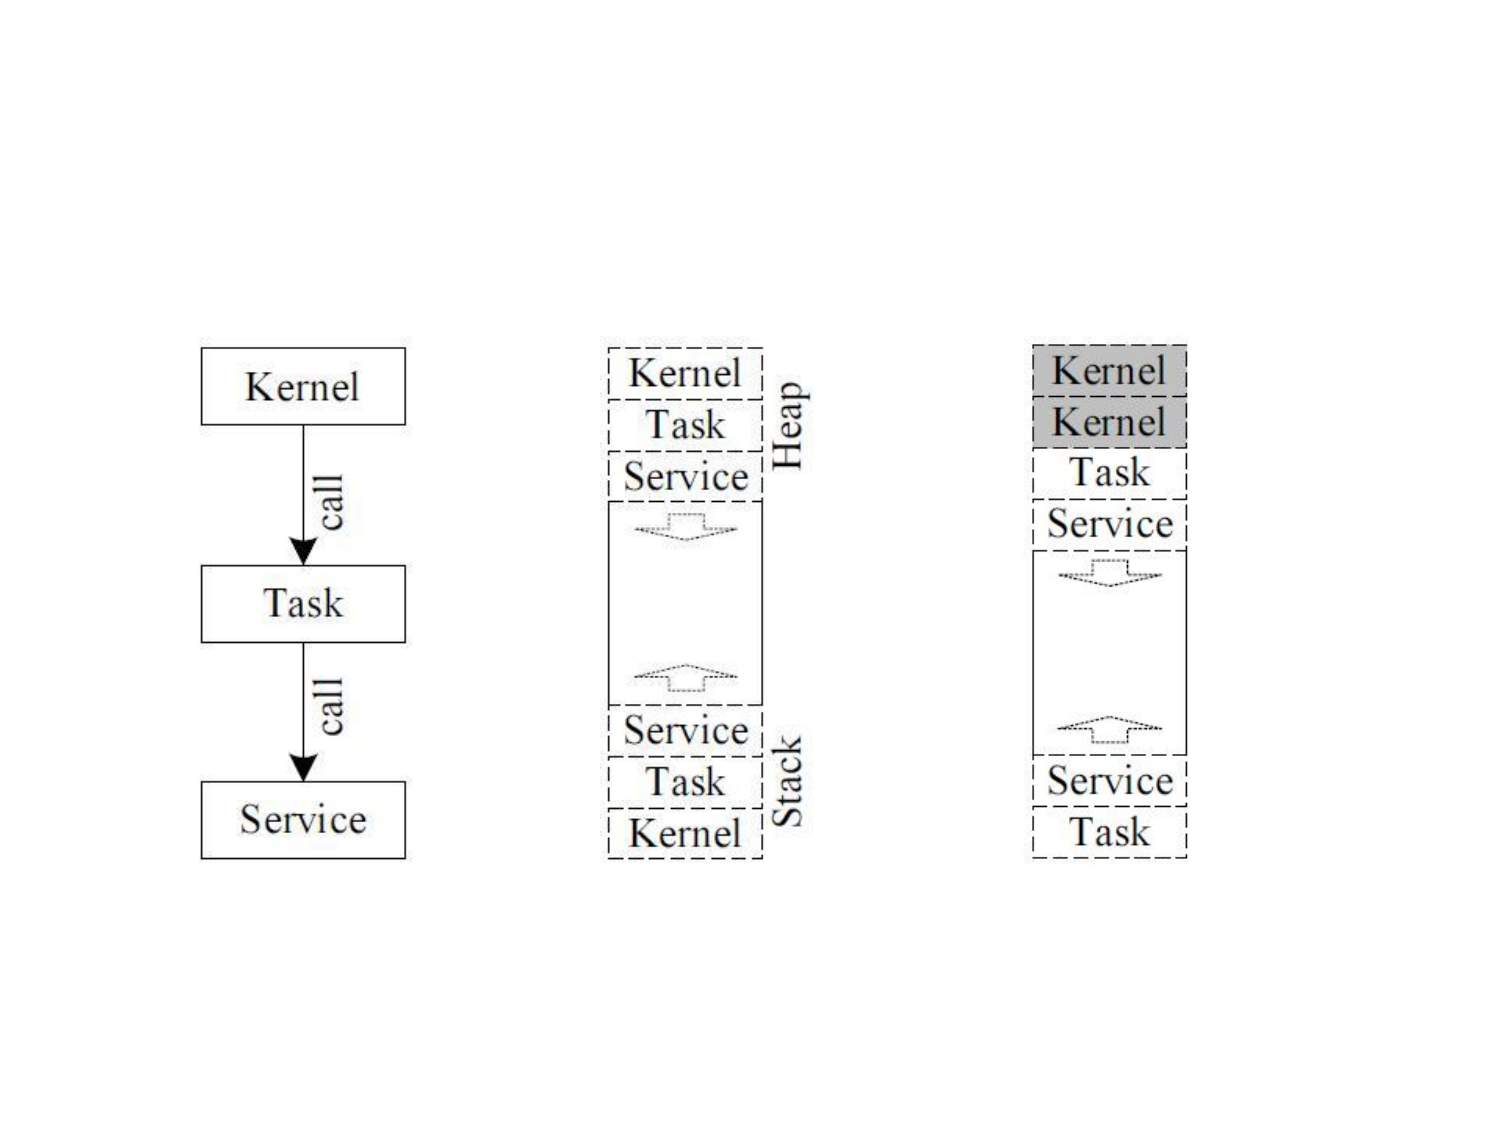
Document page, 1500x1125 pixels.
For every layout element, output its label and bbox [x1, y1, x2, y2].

list [162, 324, 829, 880]
picture [1012, 324, 1208, 876]
